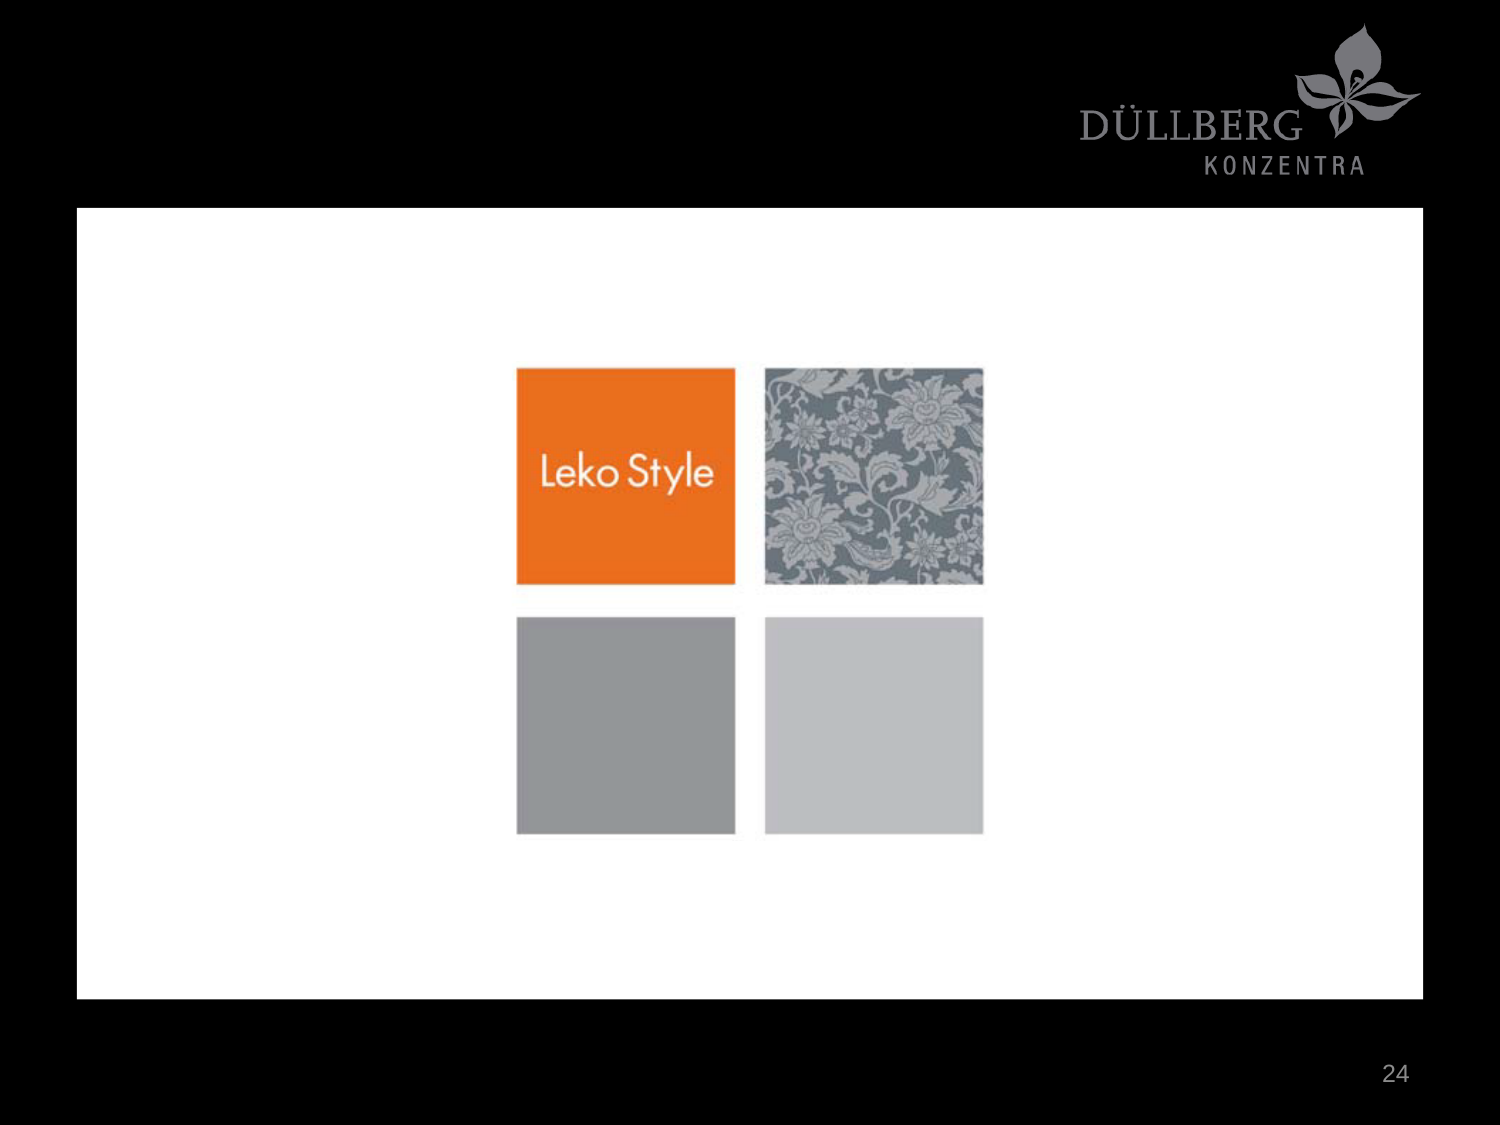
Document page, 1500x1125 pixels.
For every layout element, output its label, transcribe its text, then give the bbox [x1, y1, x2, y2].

picture [511, 361, 989, 842]
slide_number 24 [1074, 1042, 1425, 1103]
picture [1080, 23, 1421, 175]
